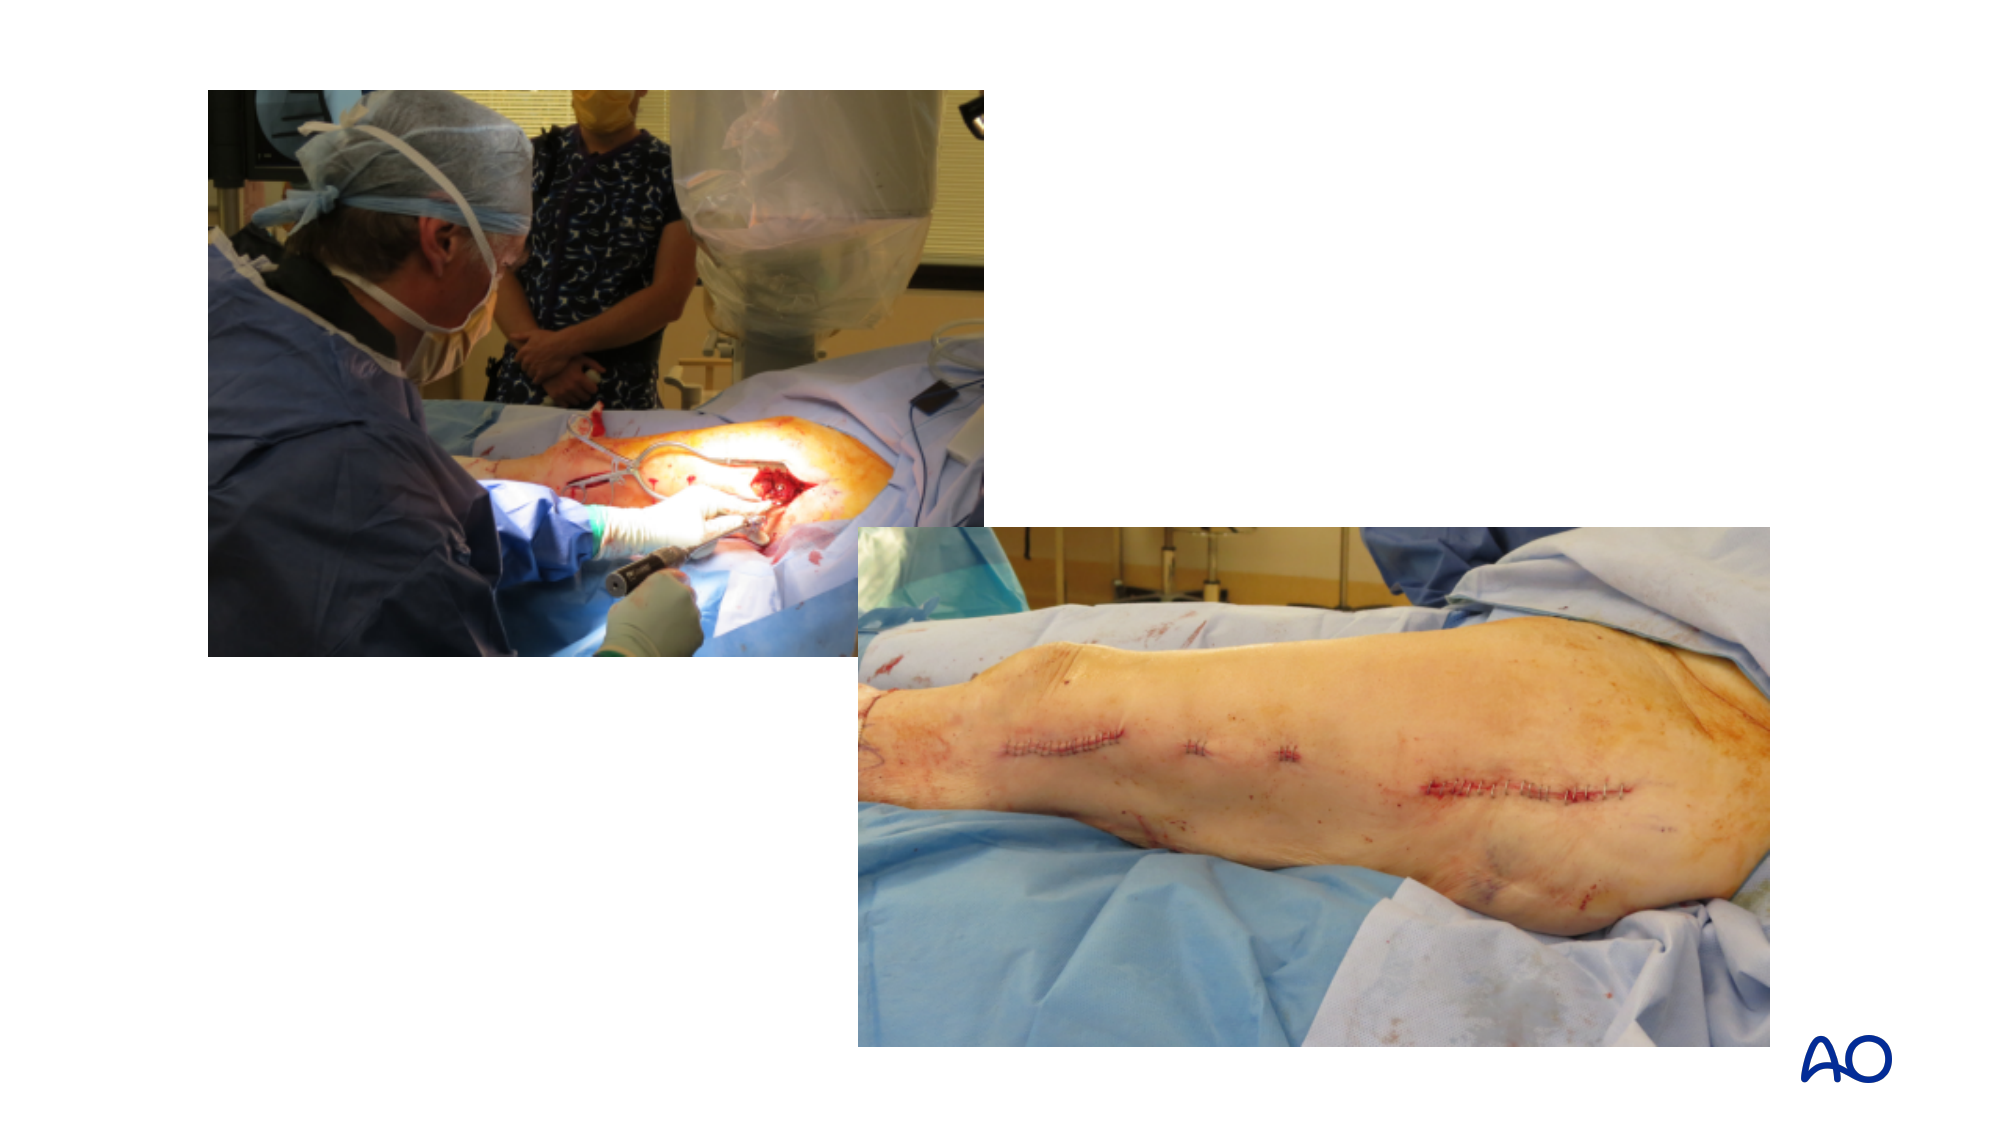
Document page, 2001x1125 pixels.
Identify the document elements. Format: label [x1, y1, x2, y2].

picture [207, 89, 1770, 1048]
picture [1801, 1035, 1892, 1083]
